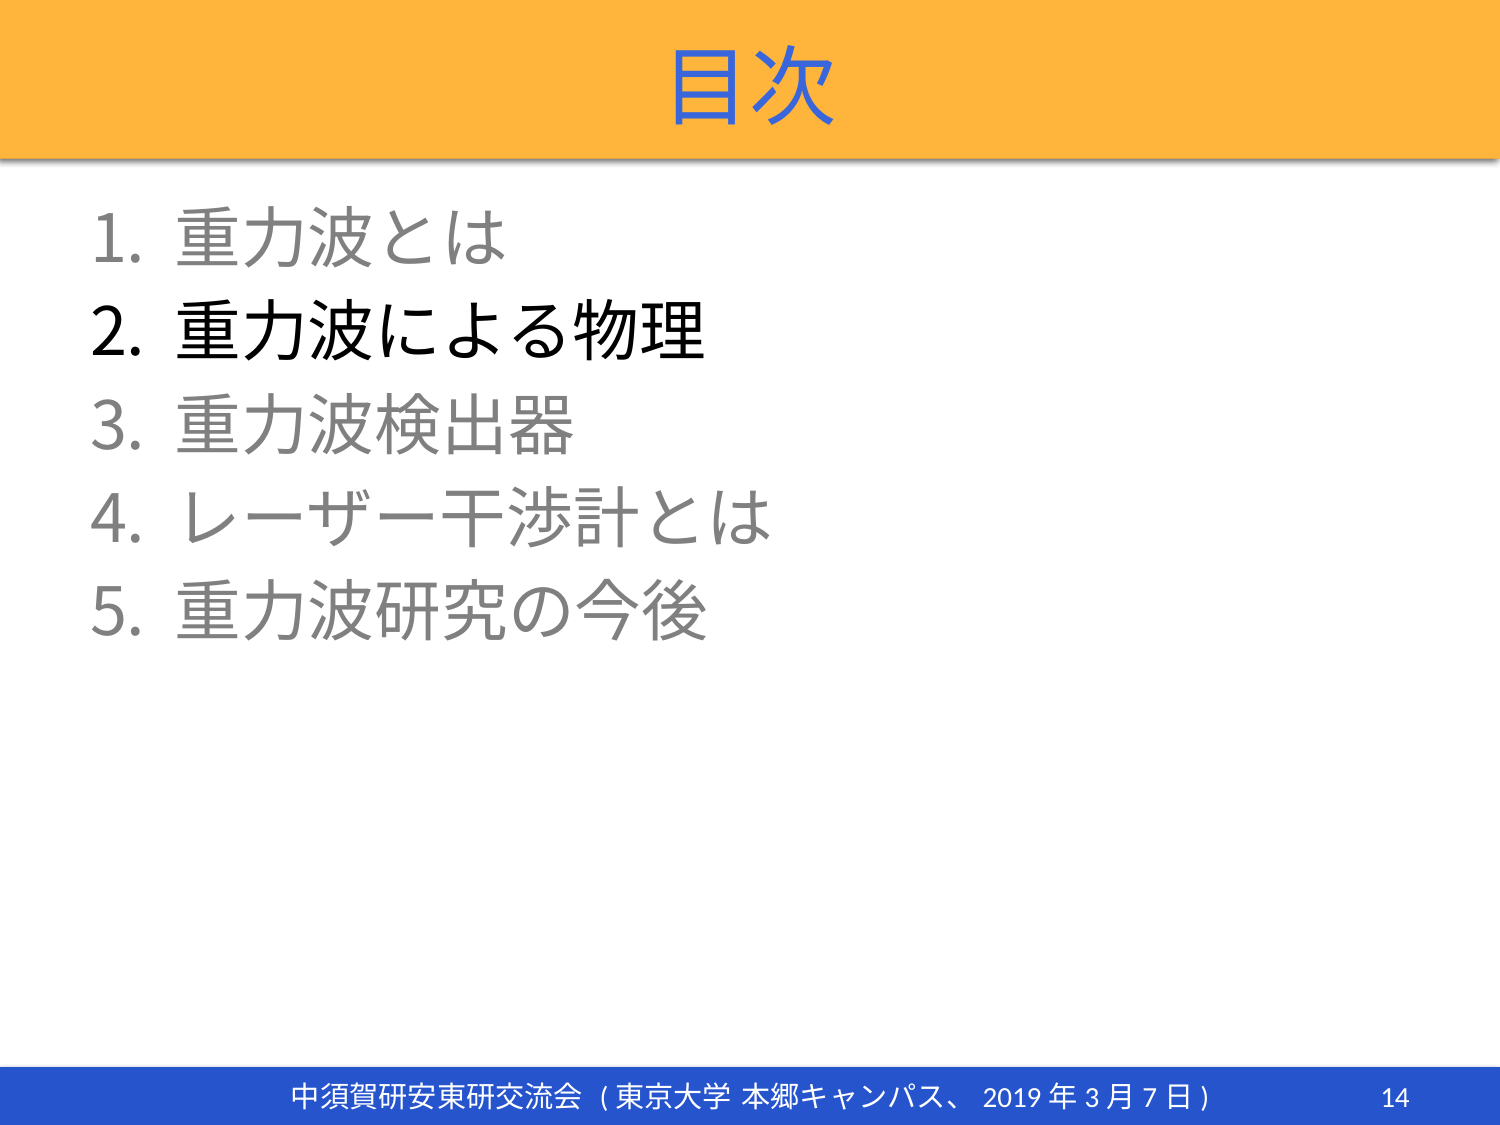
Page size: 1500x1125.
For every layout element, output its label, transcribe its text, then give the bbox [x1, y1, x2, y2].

list 重力波とは 重力波による物理 重力波検出器 レーザー干渉計とは 重力波研究の今後 [75, 188, 1425, 1005]
footer 中須賀研安東研交流会 (東京大学 本郷キャンパス、2019年3月7日) [175, 1065, 1074, 1125]
slide_number 14 [1074, 1065, 1425, 1125]
title 目次 [75, 23, 1425, 144]
